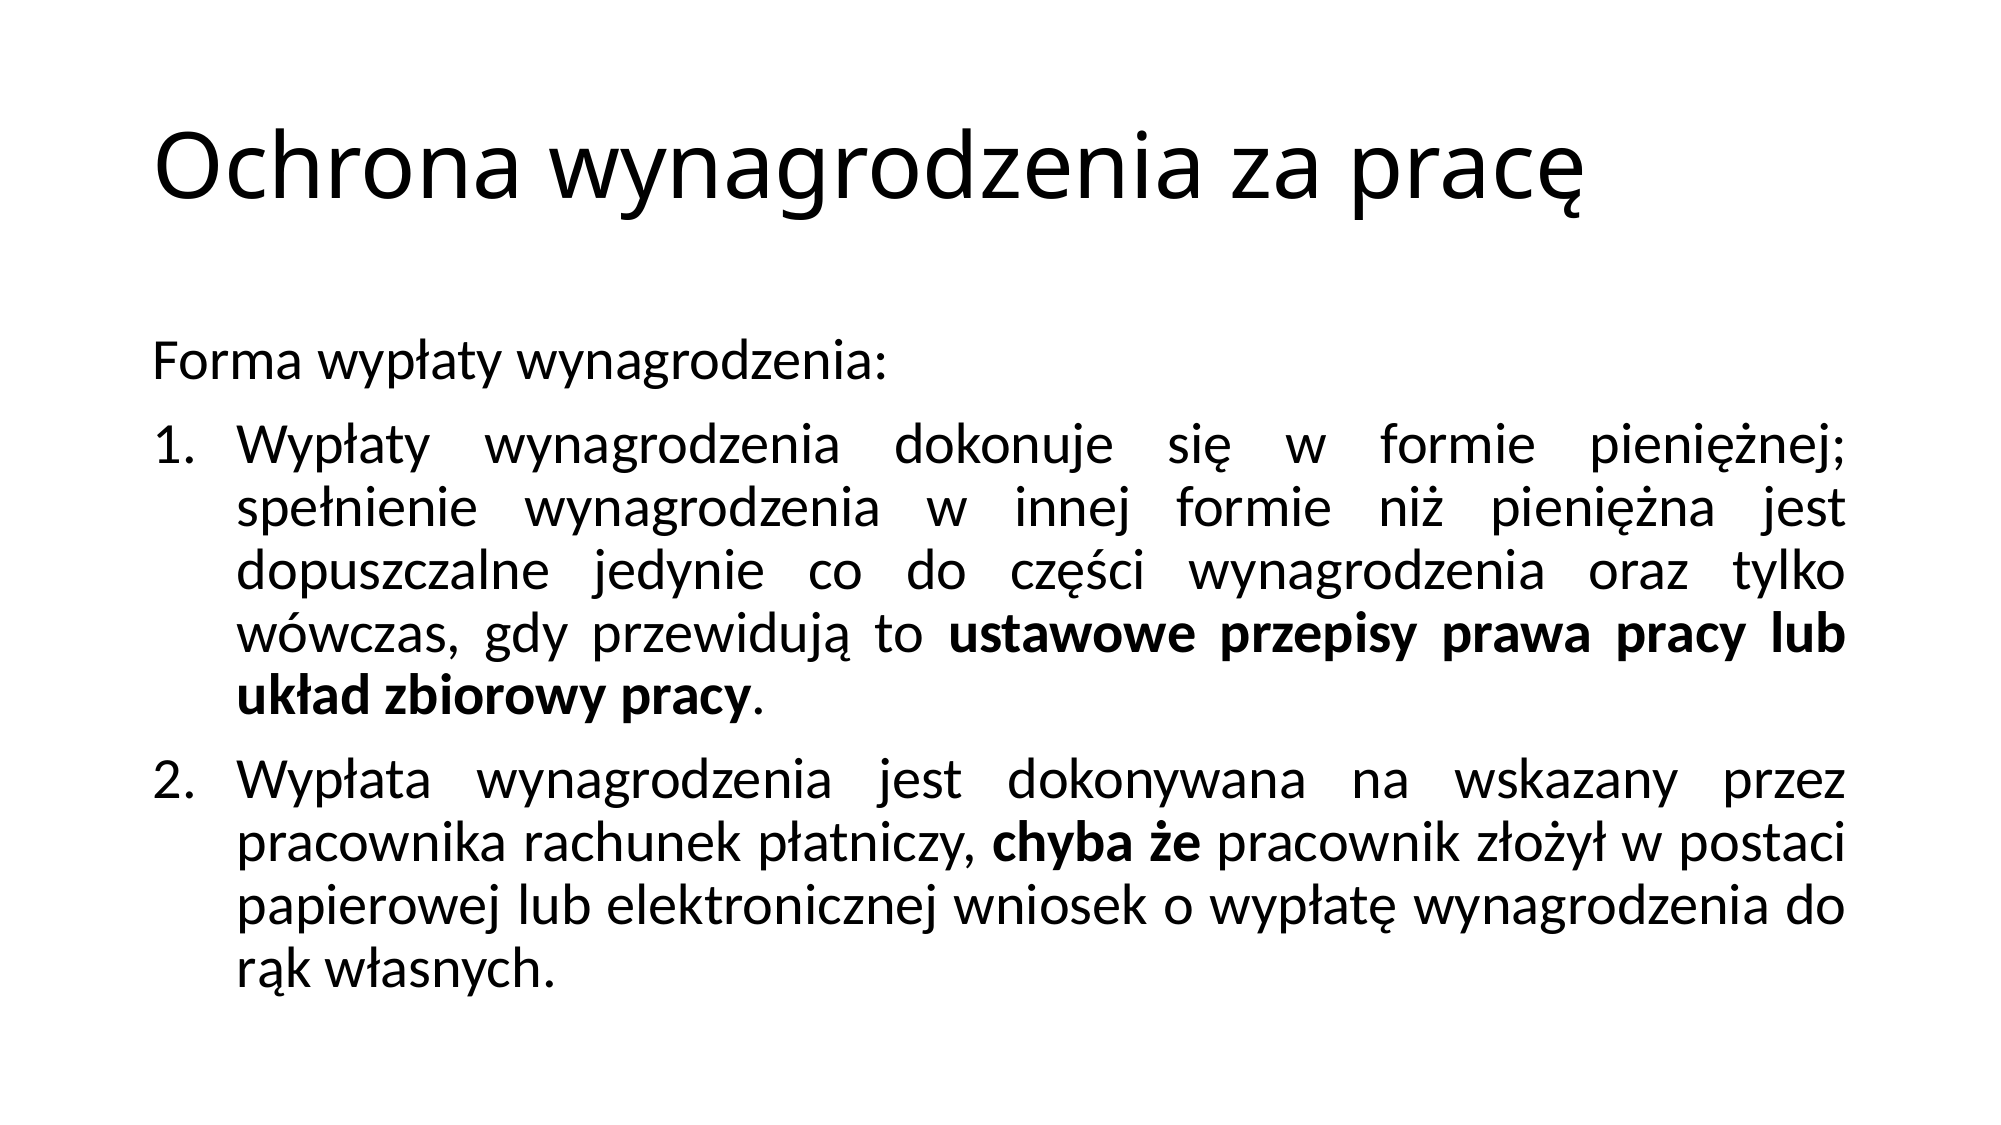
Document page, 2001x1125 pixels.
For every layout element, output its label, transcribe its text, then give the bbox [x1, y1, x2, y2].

list Forma wypłaty wynagrodzenia: Wypłaty wynagrodzenia dokonuje się w formie pieniężnej; spełnienie wynagrodzenia w innej formie niż pieniężna jest dopuszczalne jedynie co do części wynagrodzenia oraz tylko wówczas, gdy przewidują to ustawowe przepisy prawa pracy lub układ zbiorowy pracy. Wypłata wynagrodzenia jest dokonywana na wskazany przez pracownika rachunek płatniczy, chyba że pracownik złożył w postaci papierowej lub elektronicznej wniosek o wypłatę wynagrodzenia do rąk własnych. [137, 322, 1863, 1036]
title Ochrona wynagrodzenia za pracę [137, 59, 1863, 278]
